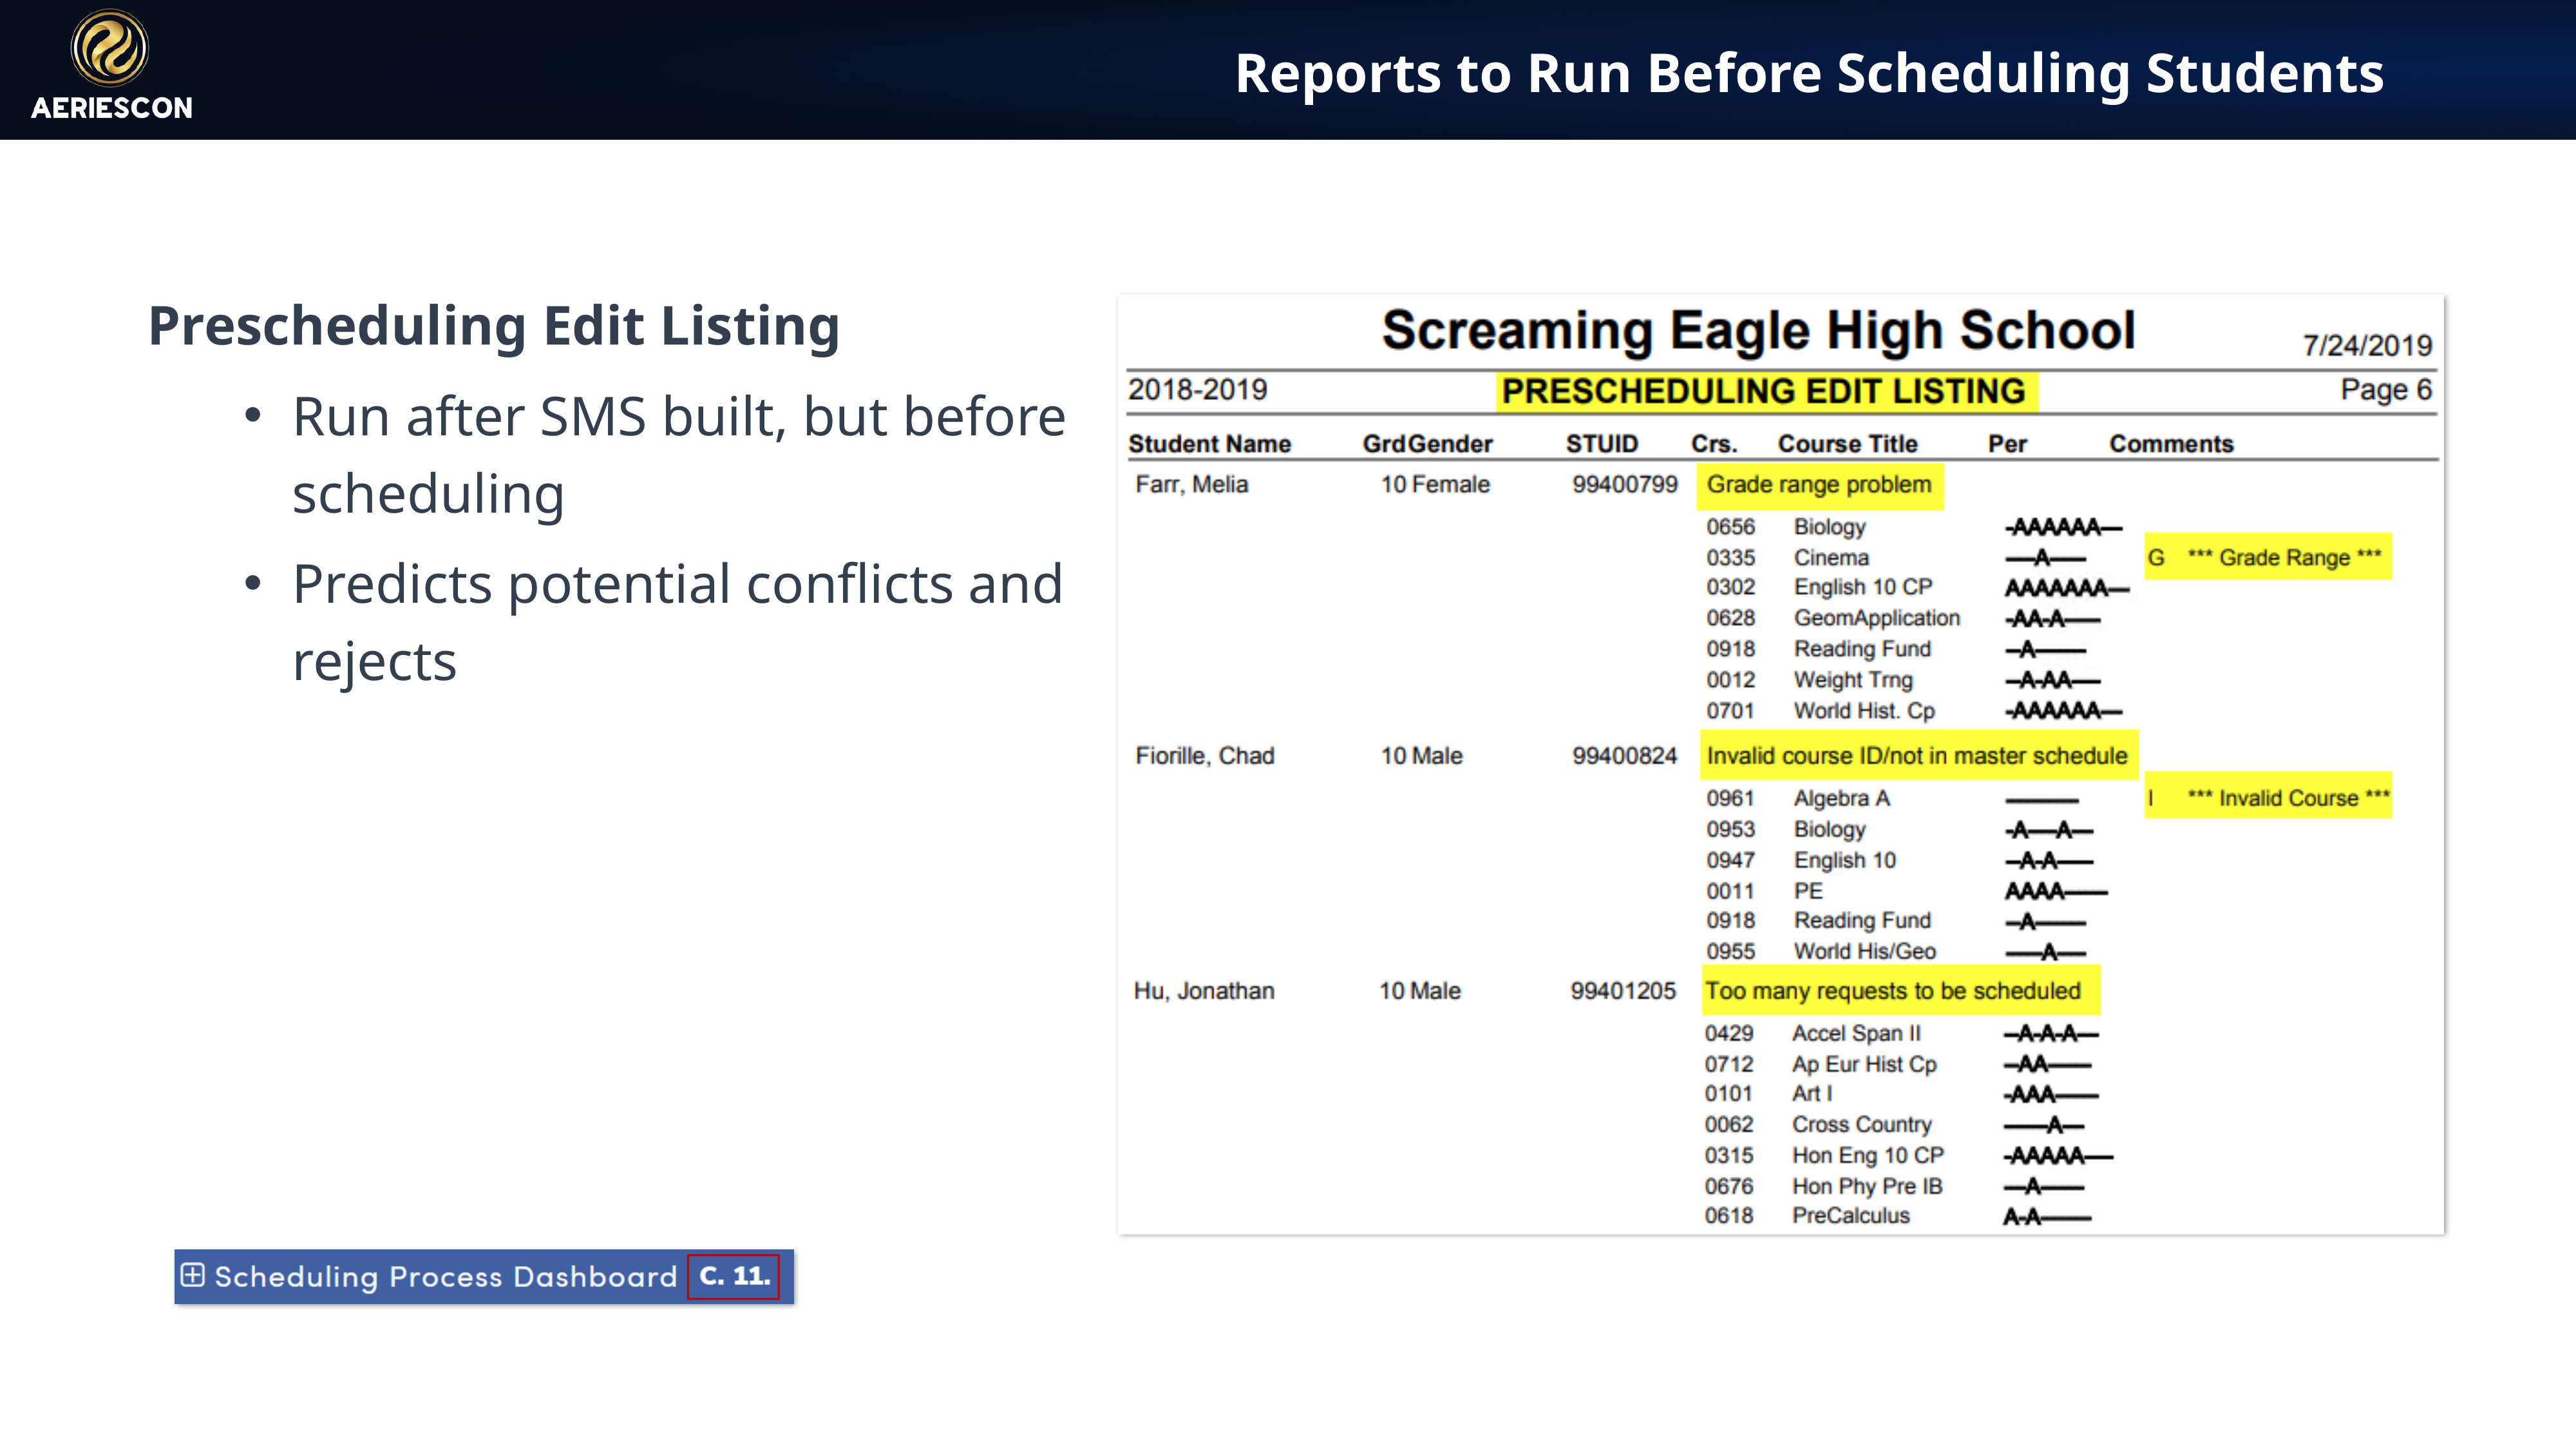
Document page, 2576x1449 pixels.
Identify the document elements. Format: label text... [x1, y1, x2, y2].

list Prescheduling Edit Listing Run after SMS built, but before scheduling Predicts potential conflicts and rejects [137, 273, 1133, 1368]
picture [0, 0, 2576, 140]
picture [175, 1249, 794, 1304]
picture [1118, 294, 2444, 1235]
